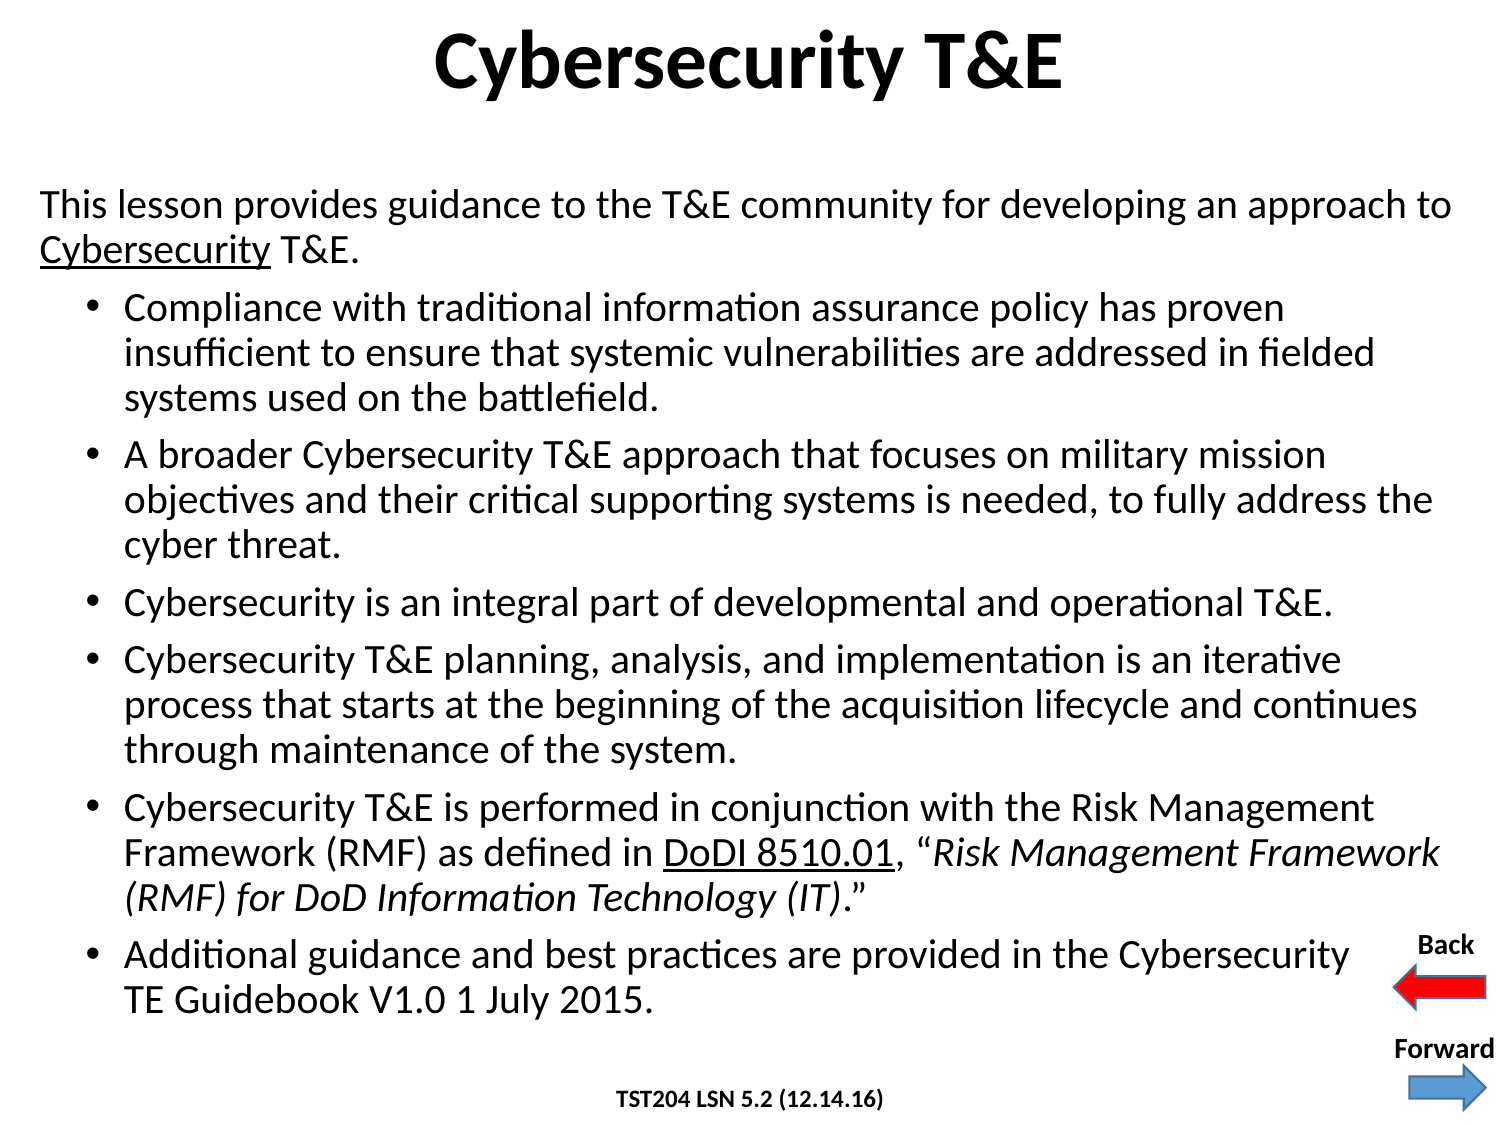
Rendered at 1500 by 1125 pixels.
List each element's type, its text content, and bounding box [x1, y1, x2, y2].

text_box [1379, 1021, 1500, 1110]
title Cybersecurity T&E [112, 0, 1388, 131]
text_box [1393, 917, 1491, 1009]
list This lesson provides guidance to the T&E community for developing an approach to Cybersecurity T&E. Compliance with traditional information assurance policy has proven insufficient to ensure that systemic vulnerabilities are addressed in fielded systems used on the battlefield. A broader Cybersecurity T&E approach that focuses on military mission objectives and their critical supporting systems is needed, to fully address the cyber threat. Cybersecurity is an integral part of developmental and operational T&E. Cybersecurity T&E planning, analysis, and implementation is an iterative process that starts at the beginning of the acquisition lifecycle and continues through maintenance of the system. Cybersecurity T&E is performed in conjunction with the Risk Management Framework (RMF) as defined in DoDI 8510.01, “Risk Management Framework (RMF) for DoD Information Technology (IT).” Additional guidance and best practices are provided in the Cybersecurity TE Guidebook V1.0 1 July 2015. [24, 175, 1473, 1031]
text_box TST204 LSN 5.2 (12.14.16) [601, 1075, 900, 1121]
